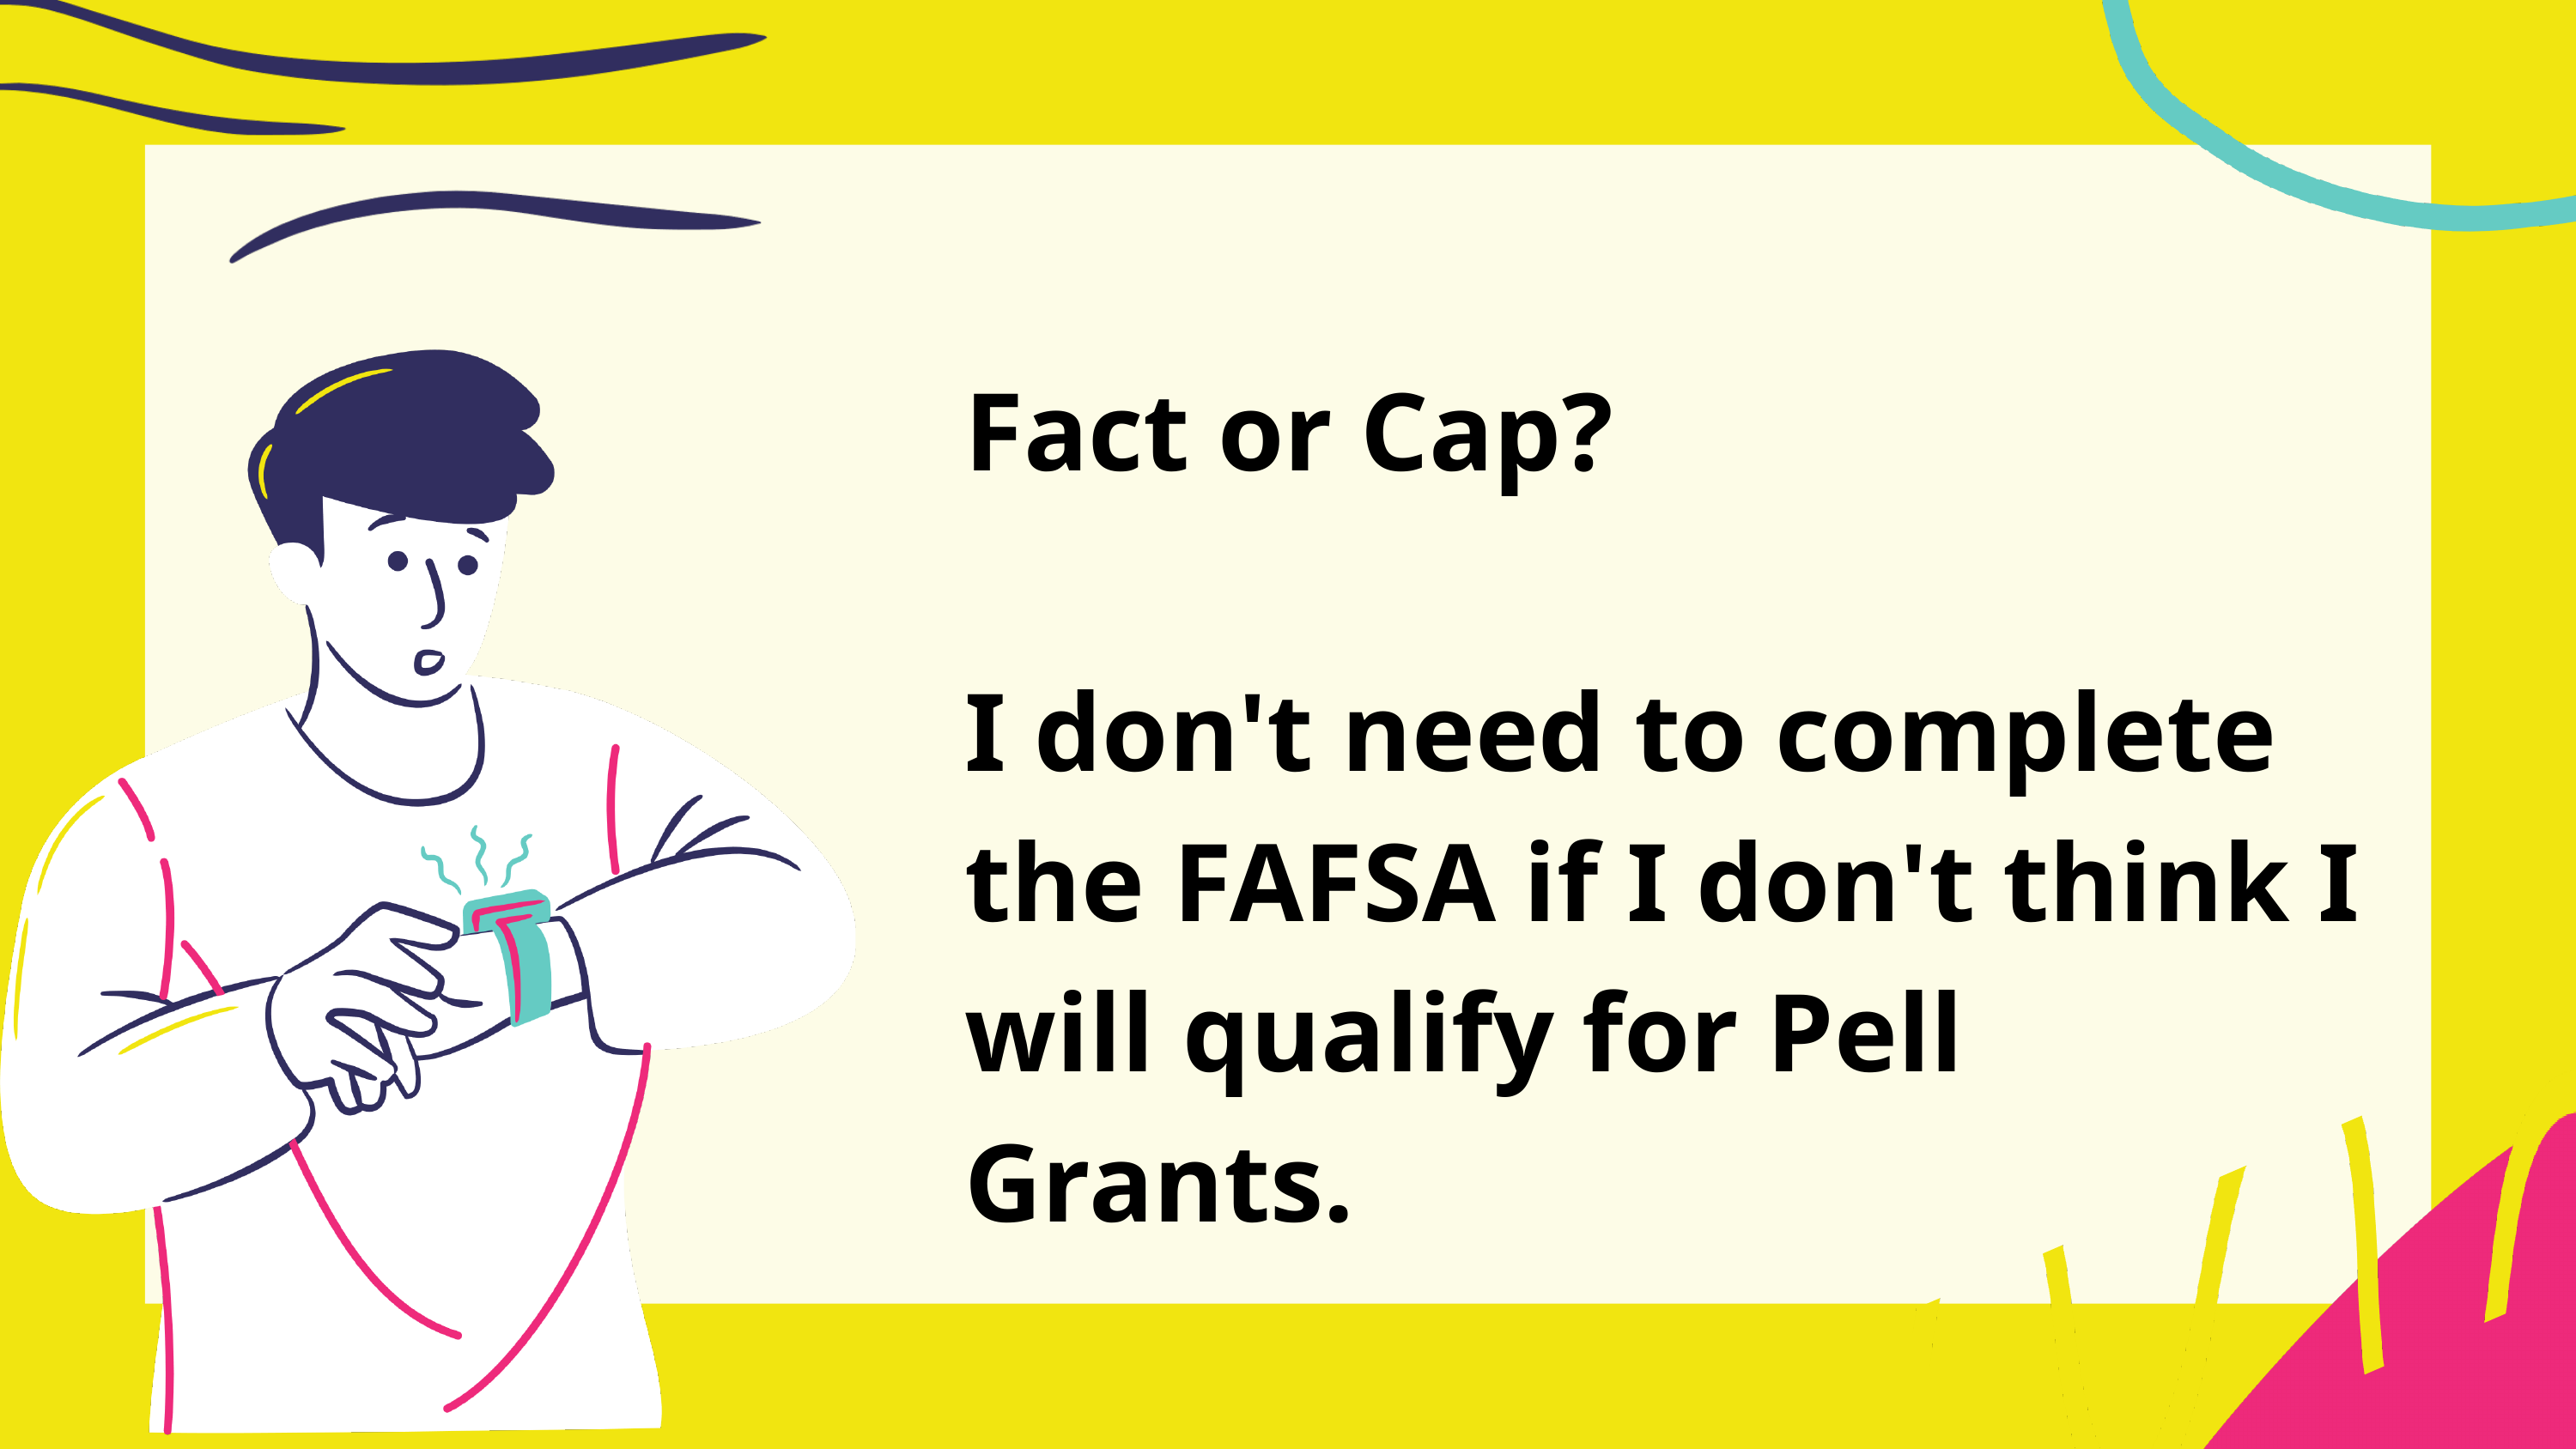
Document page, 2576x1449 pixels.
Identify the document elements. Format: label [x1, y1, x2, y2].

text_box [2433, 1079, 2444, 1084]
text_box [0, 345, 856, 1435]
text_box [2095, 0, 2576, 233]
text_box [144, 144, 2432, 1304]
text_box [0, 0, 856, 264]
text_box [2195, 1284, 2576, 1449]
text_box [1904, 1022, 2576, 1449]
